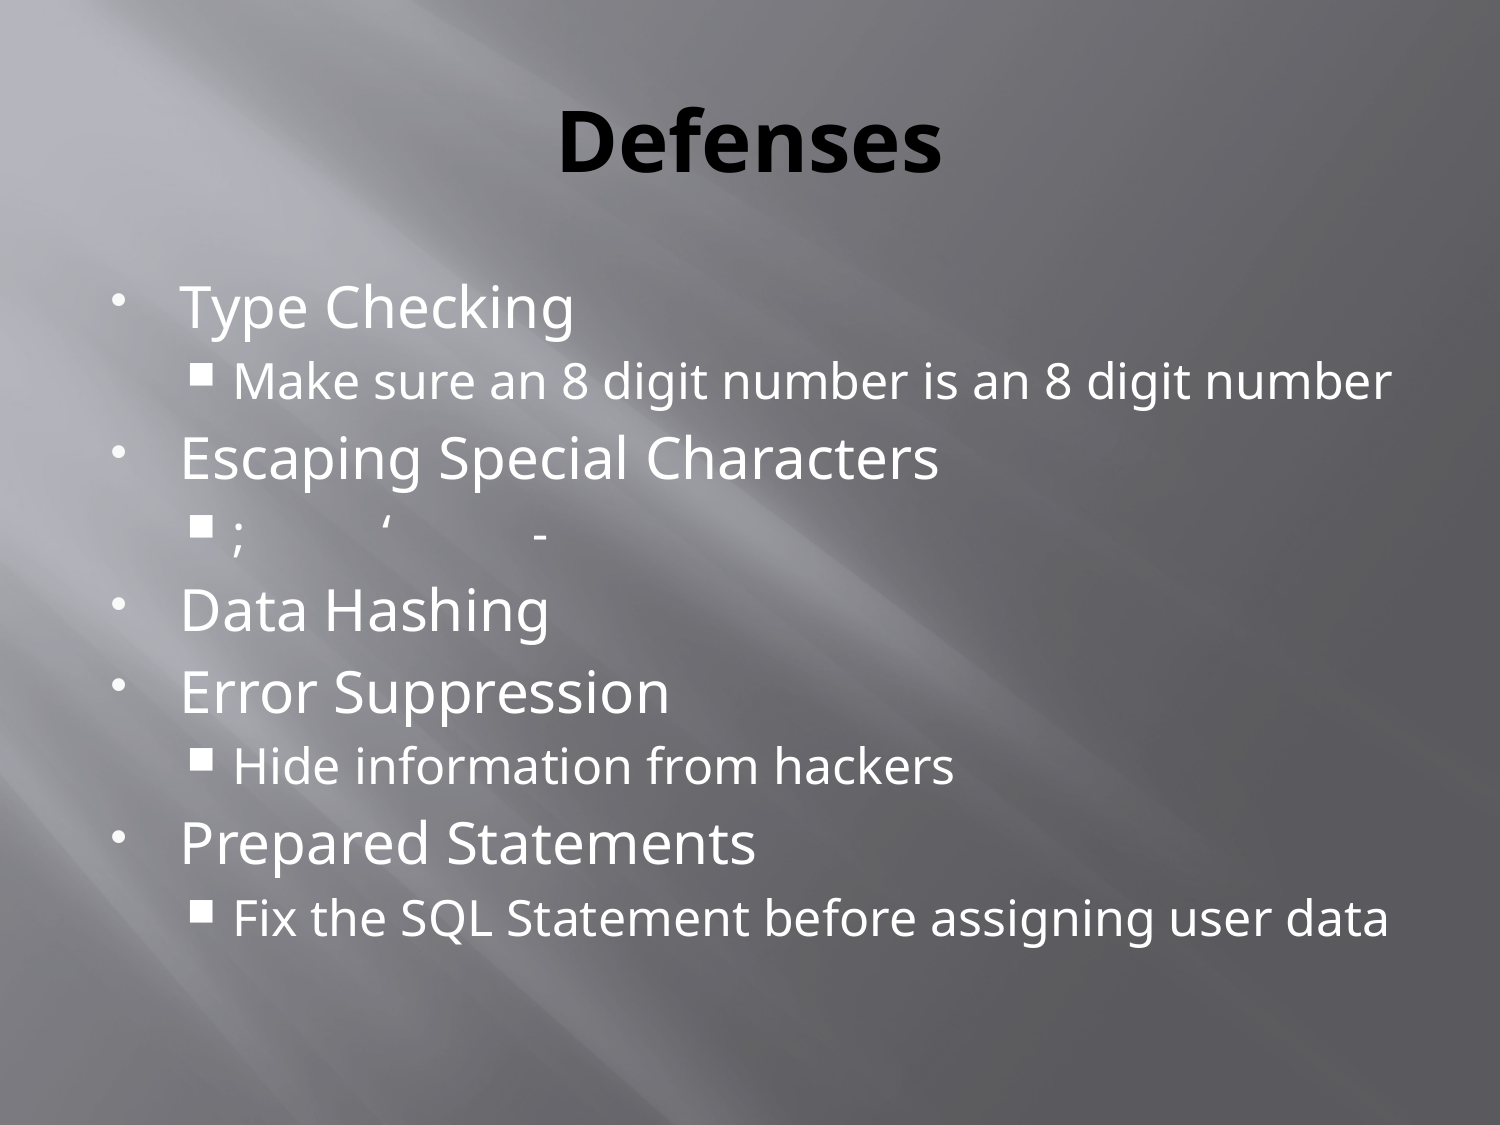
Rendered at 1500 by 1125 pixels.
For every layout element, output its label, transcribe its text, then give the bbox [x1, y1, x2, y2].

list Type Checking Make sure an 8 digit number is an 8 digit number Escaping Special Characters ; ‘ - Data Hashing Error Suppression Hide information from hackers Prepared Statements Fix the SQL Statement before assigning user data [75, 262, 1425, 1035]
title Defenses [75, 45, 1425, 233]
